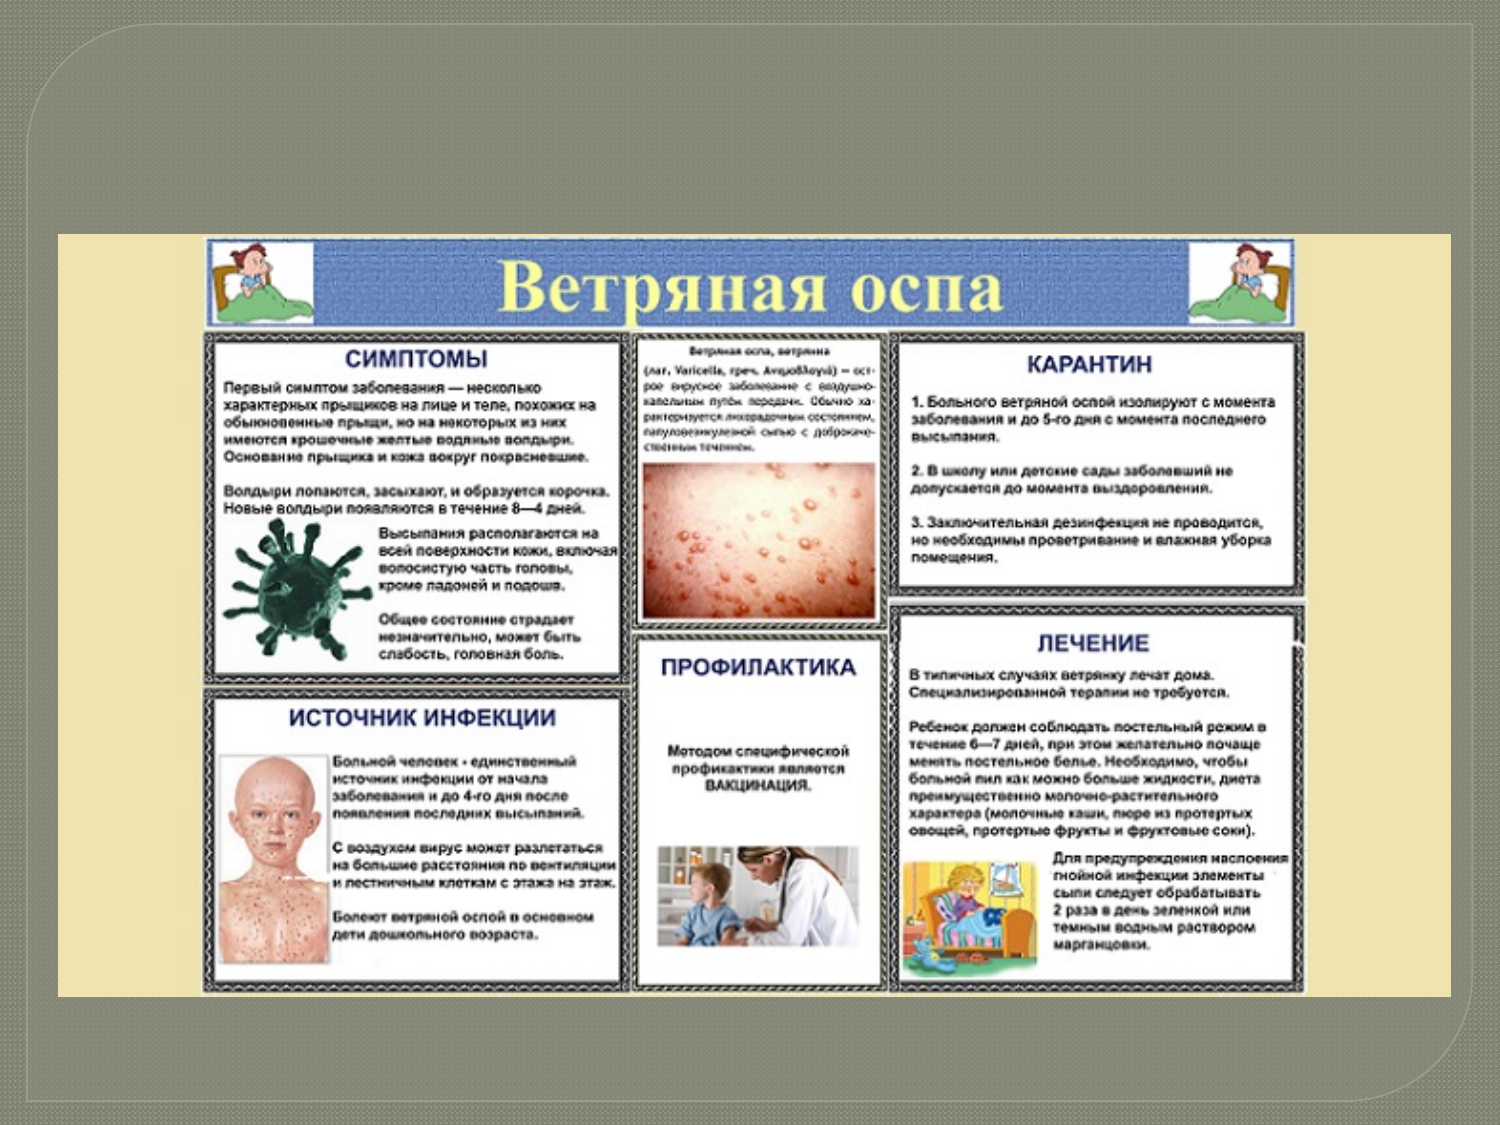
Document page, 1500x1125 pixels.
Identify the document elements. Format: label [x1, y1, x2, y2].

picture [58, 234, 1451, 998]
